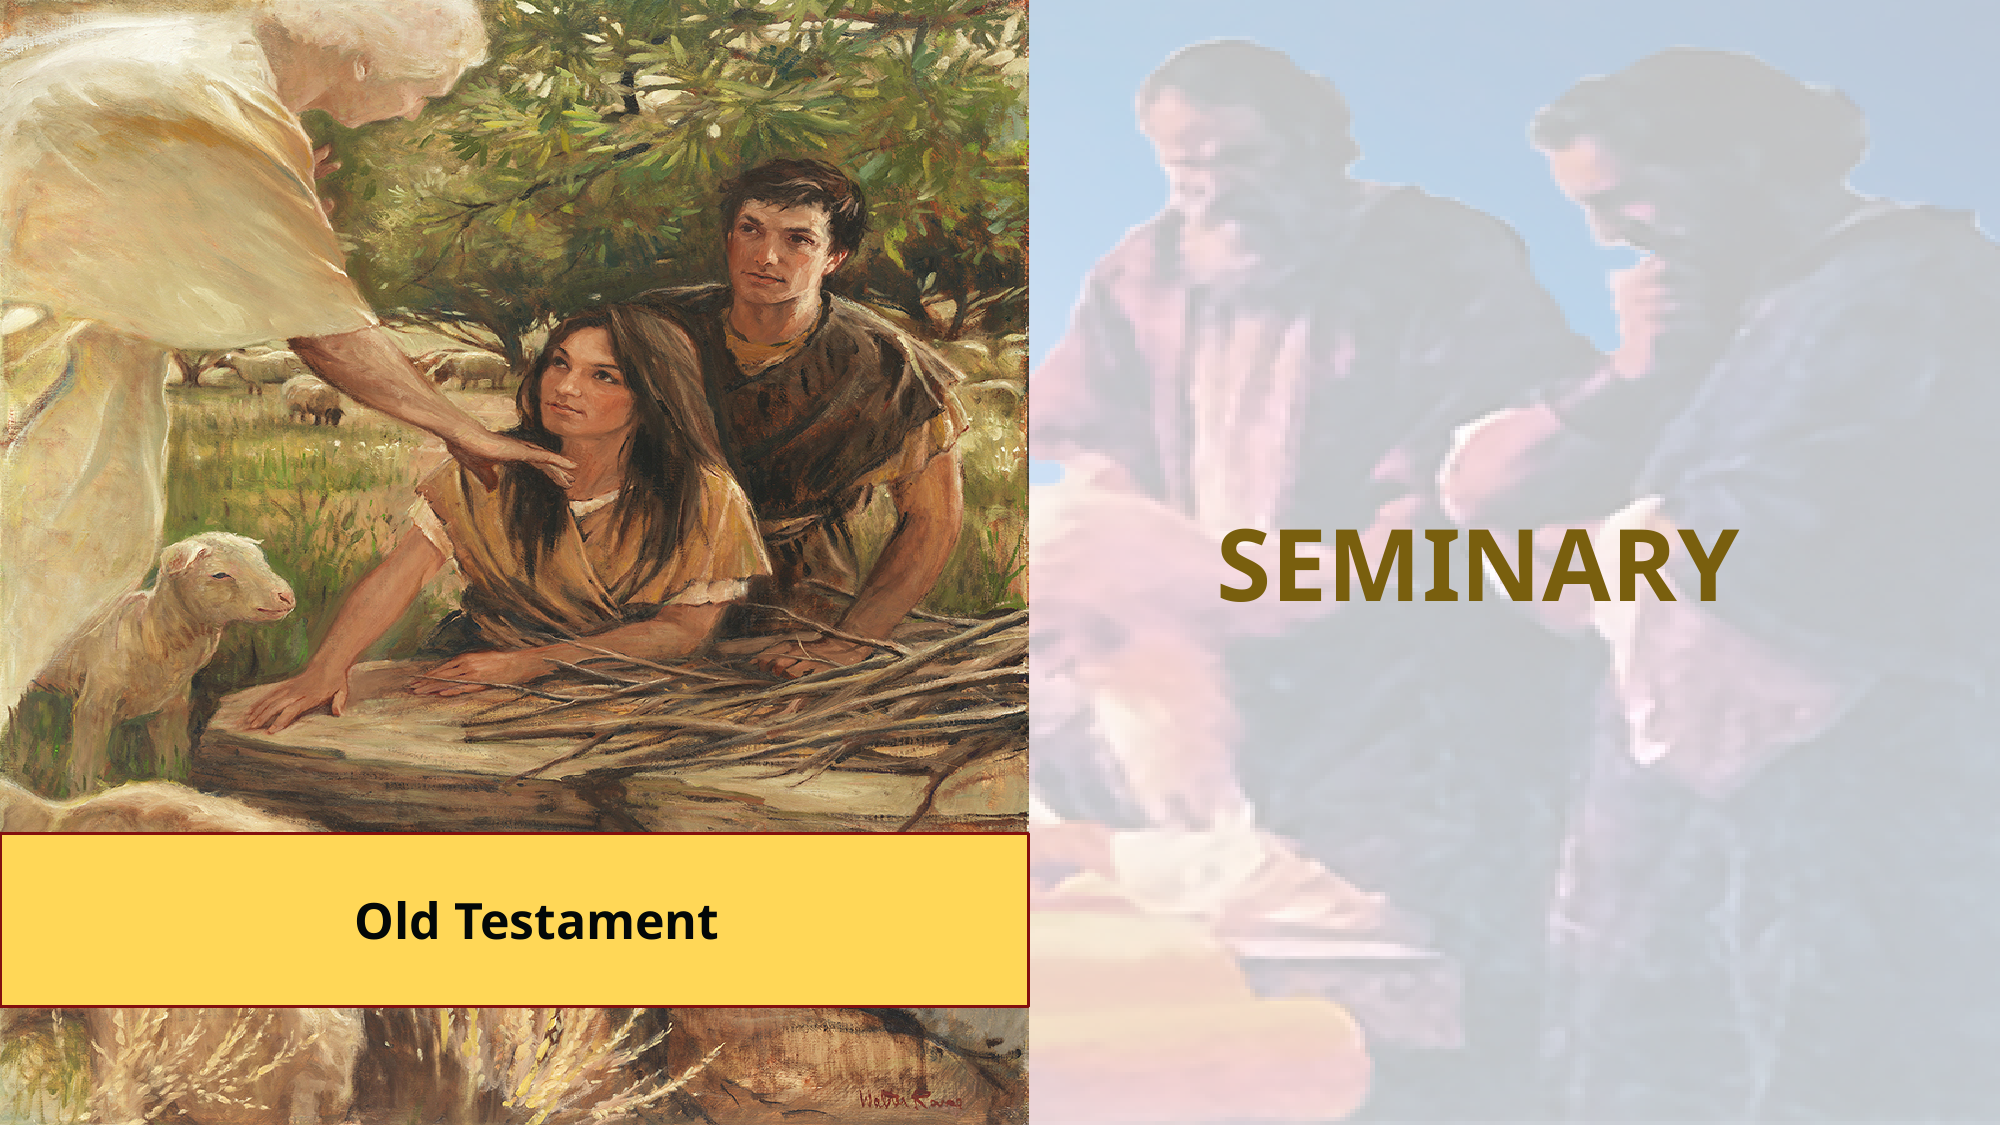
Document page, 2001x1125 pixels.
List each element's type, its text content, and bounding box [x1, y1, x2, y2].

picture [0, 0, 1029, 1125]
text_box SEMINARY [1155, 494, 1802, 629]
